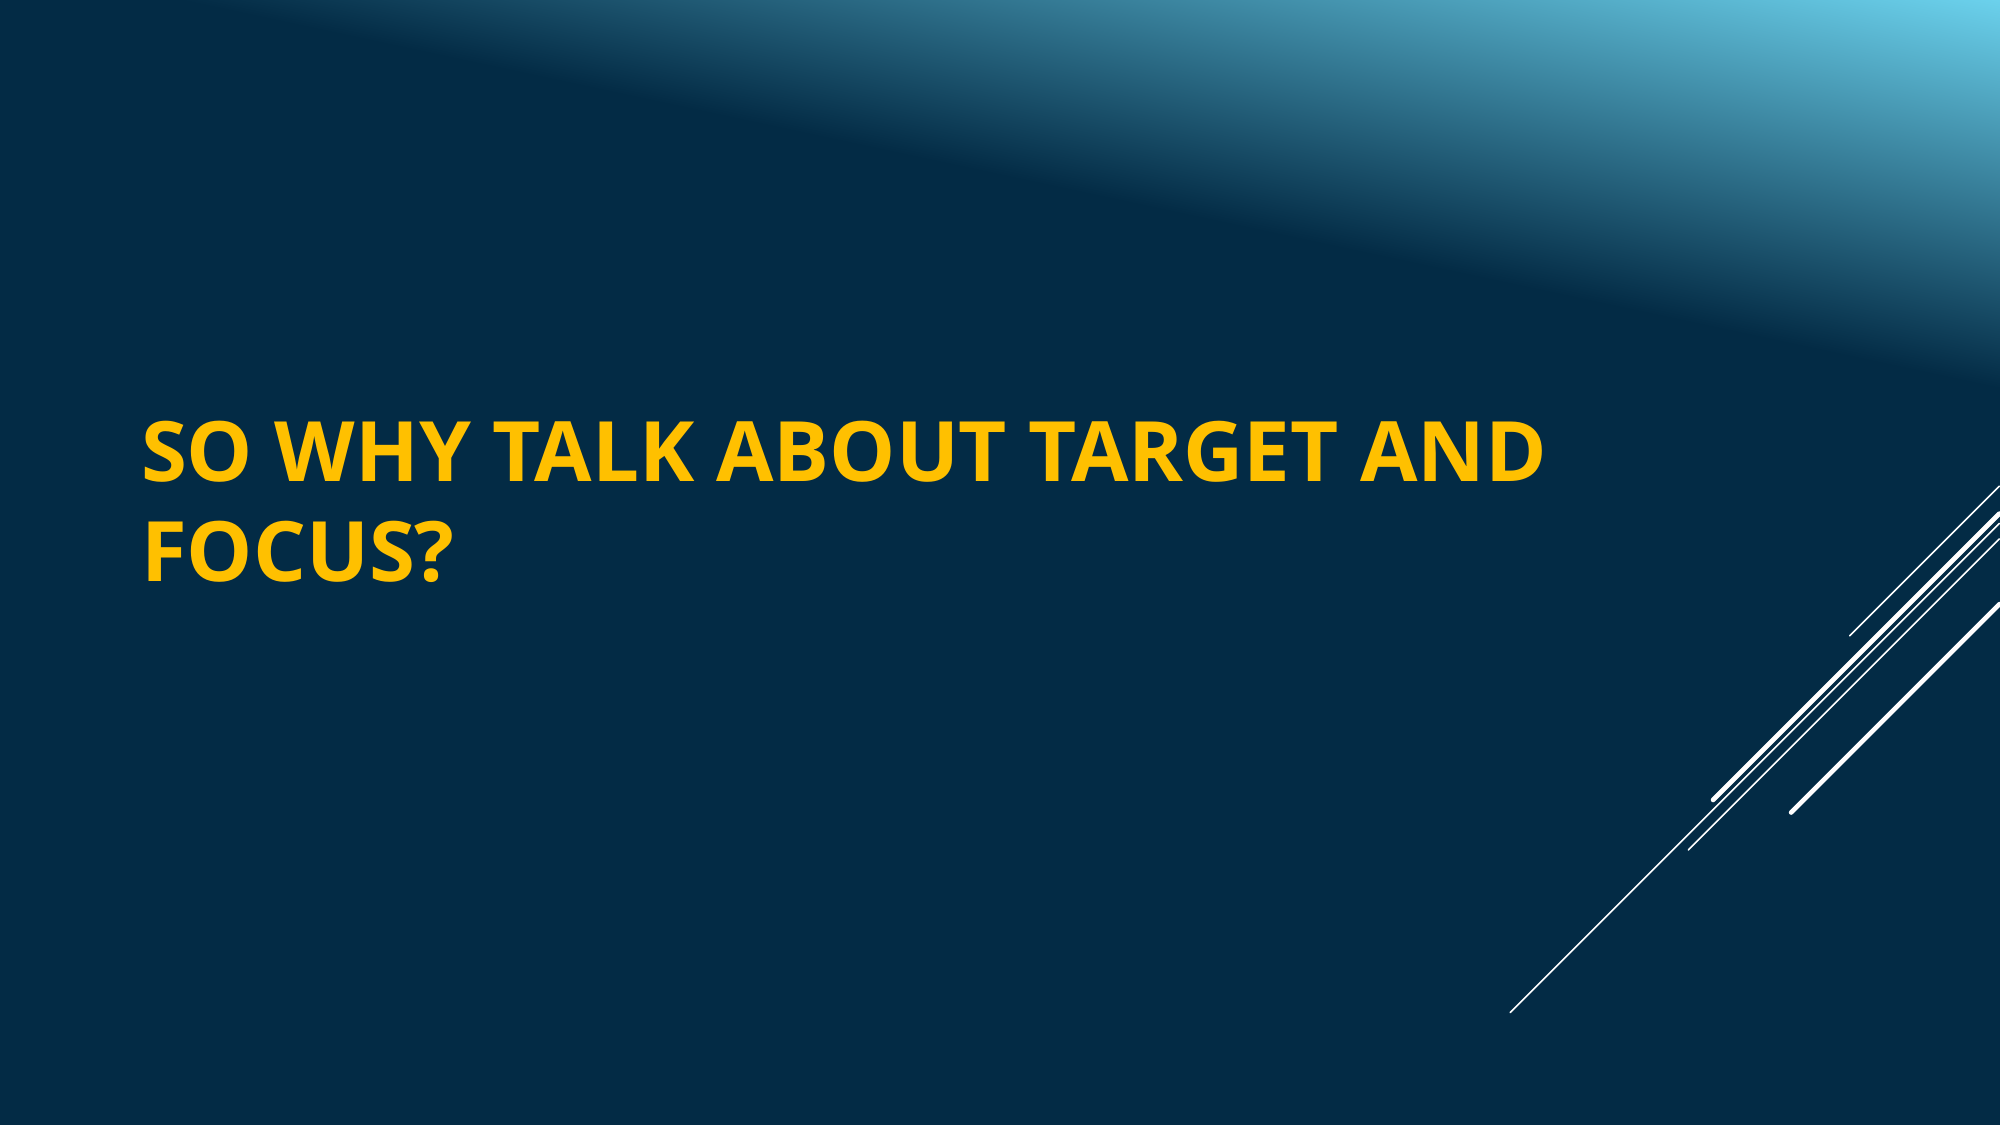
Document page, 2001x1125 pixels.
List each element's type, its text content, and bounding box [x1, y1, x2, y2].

title So why talk about target and focus? [126, 375, 1870, 623]
